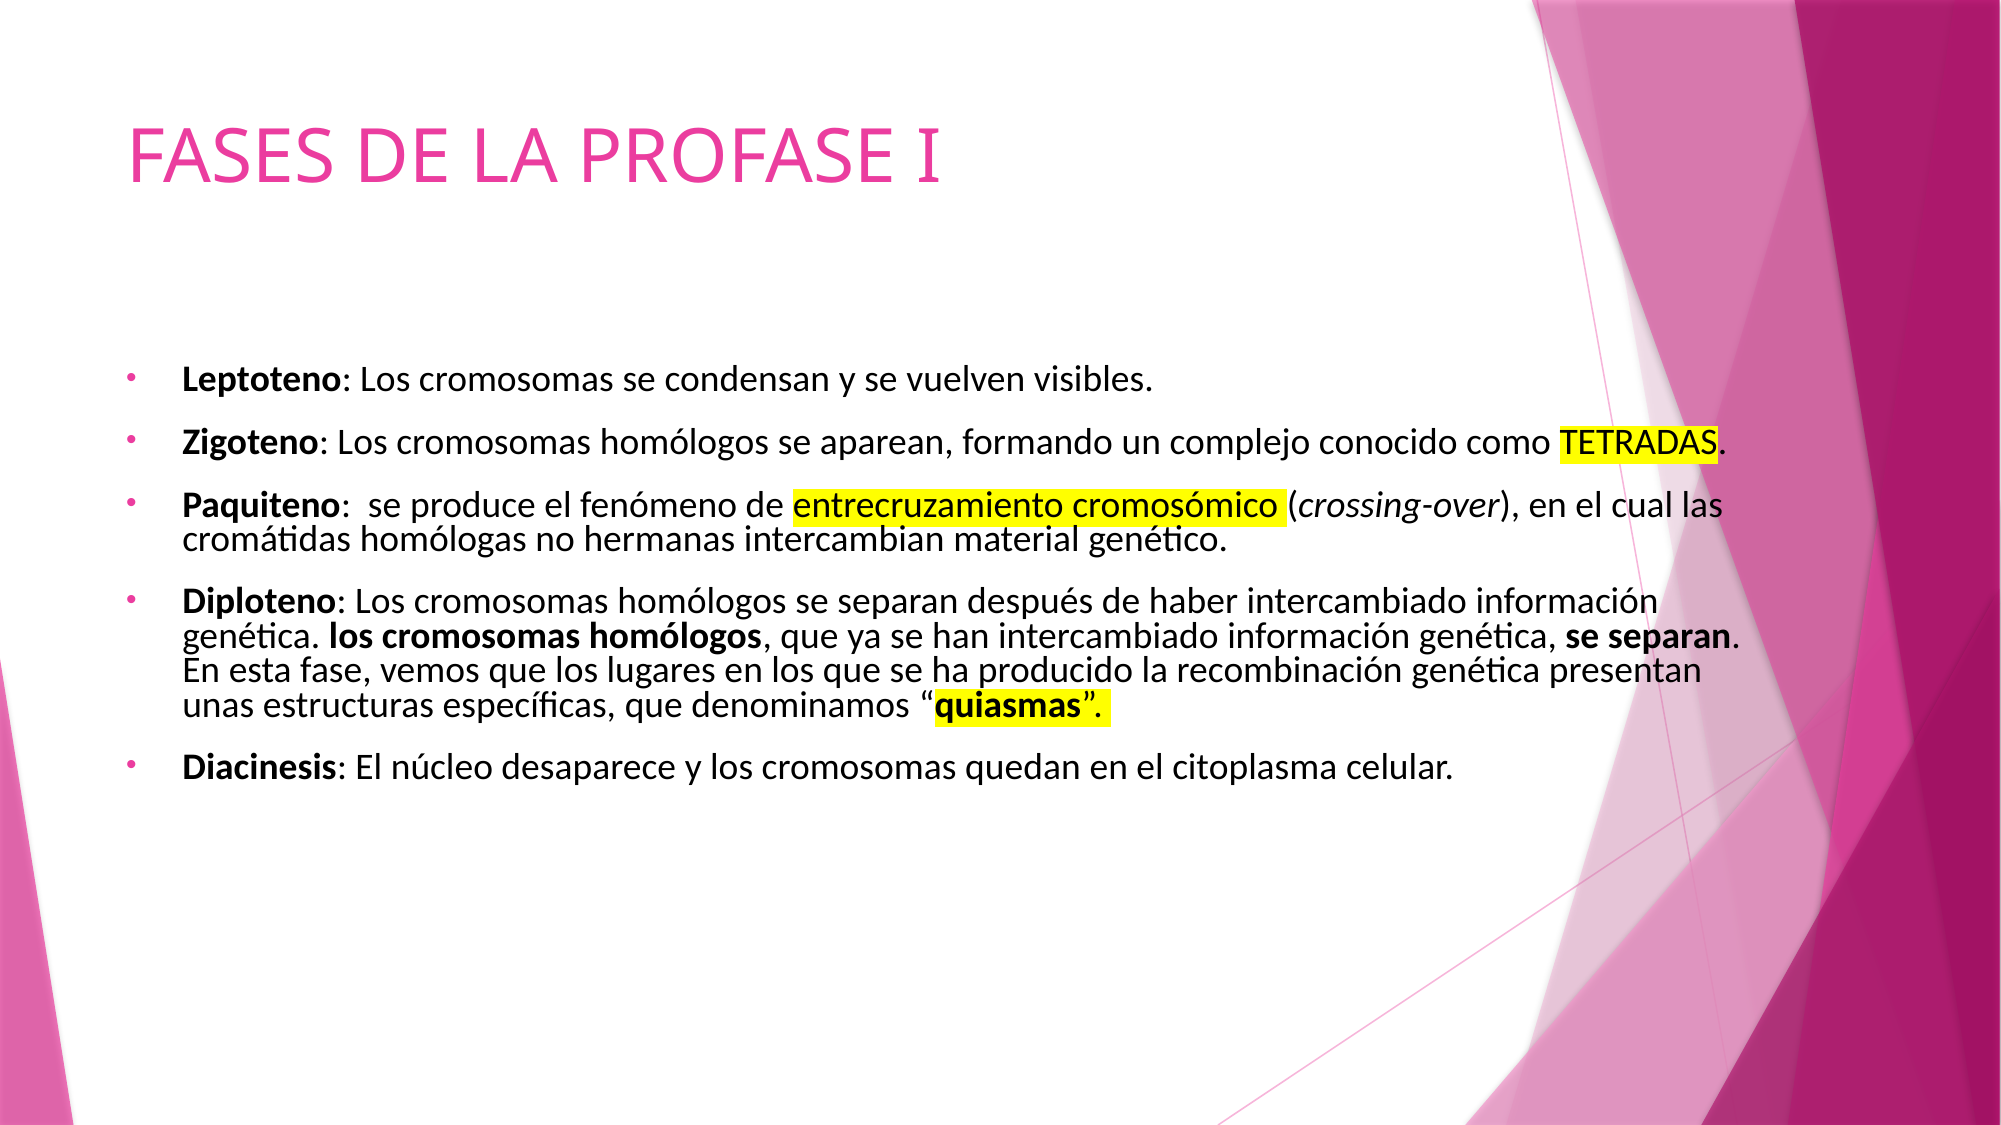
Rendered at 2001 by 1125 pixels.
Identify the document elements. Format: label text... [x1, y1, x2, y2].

title FASES DE LA PROFASE I [111, 99, 1522, 317]
list Leptoteno: Los cromosomas se condensan y se vuelven visibles. Zigoteno: Los cromosomas homólogos se aparean, formando un complejo conocido como TETRADAS. Paquiteno: se produce el fenómeno de entrecruzamiento cromosómico (crossing-over), en el cual las cromátidas homólogas no hermanas intercambian material genético. Diploteno: Los cromosomas homólogos se separan después de haber intercambiado información genética. los cromosomas homólogos, que ya se han intercambiado información genética, se separan. En esta fase, vemos que los lugares en los que se ha producido la recombinación genética presentan unas estructuras específicas, que denominamos “quiasmas”. Diacinesis: El núcleo desaparece y los cromosomas quedan en el citoplasma celular. [111, 357, 1769, 866]
